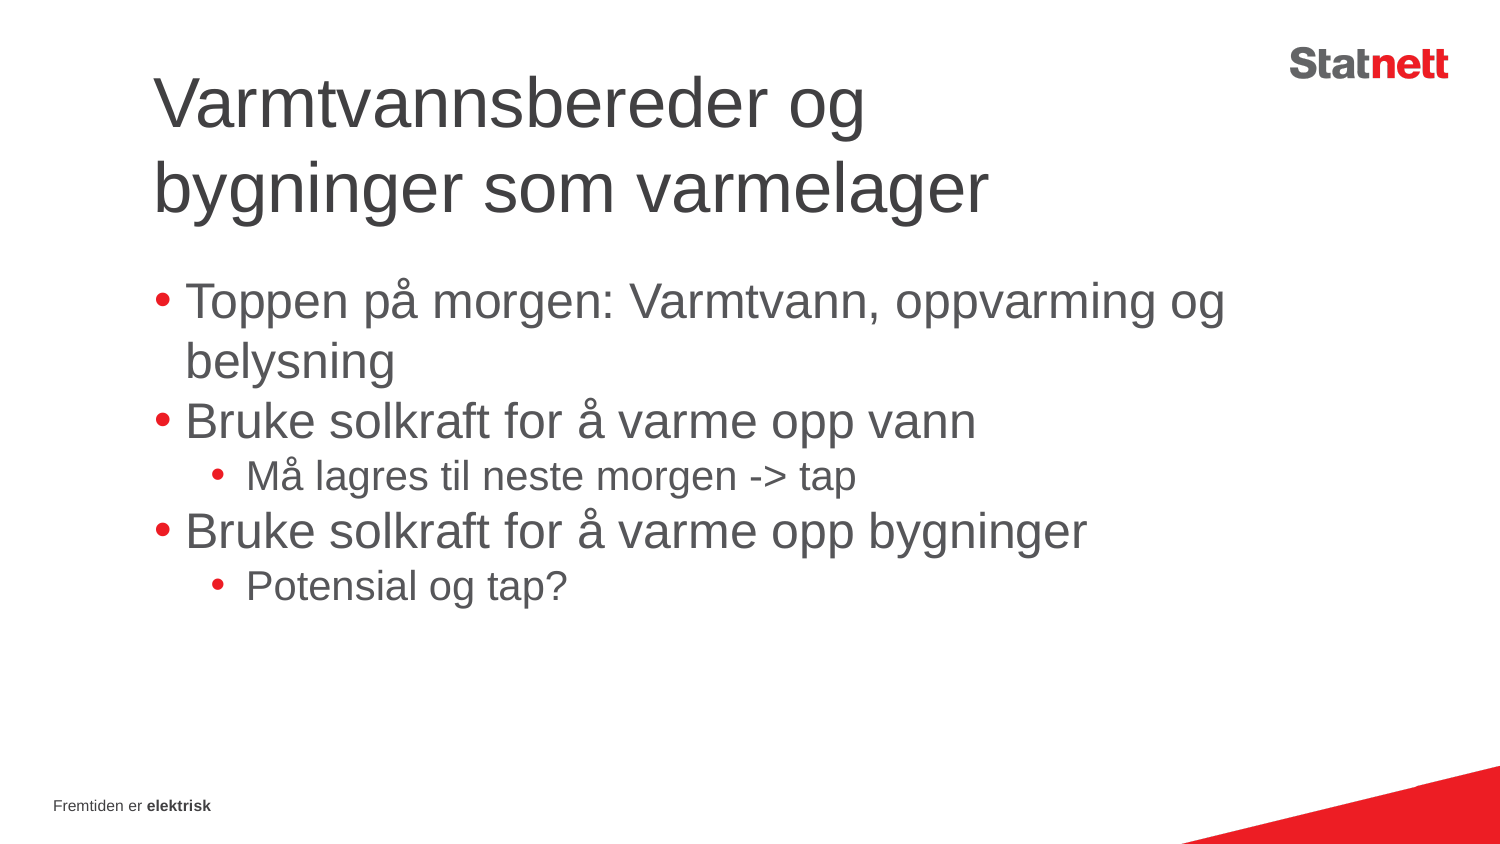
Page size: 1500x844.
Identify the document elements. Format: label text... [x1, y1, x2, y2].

picture [1131, 729, 1500, 844]
list Toppen på morgen: Varmtvann, oppvarming og belysning Bruke solkraft for å varme opp vann Må lagres til neste morgen -> tap Bruke solkraft for å varme opp bygninger Potensial og tap? [154, 268, 1353, 719]
footer Fremtiden er elektrisk [53, 795, 344, 824]
picture [1252, 0, 1500, 141]
title Varmtvannsbereder og bygninger som varmelager [153, 55, 1174, 227]
